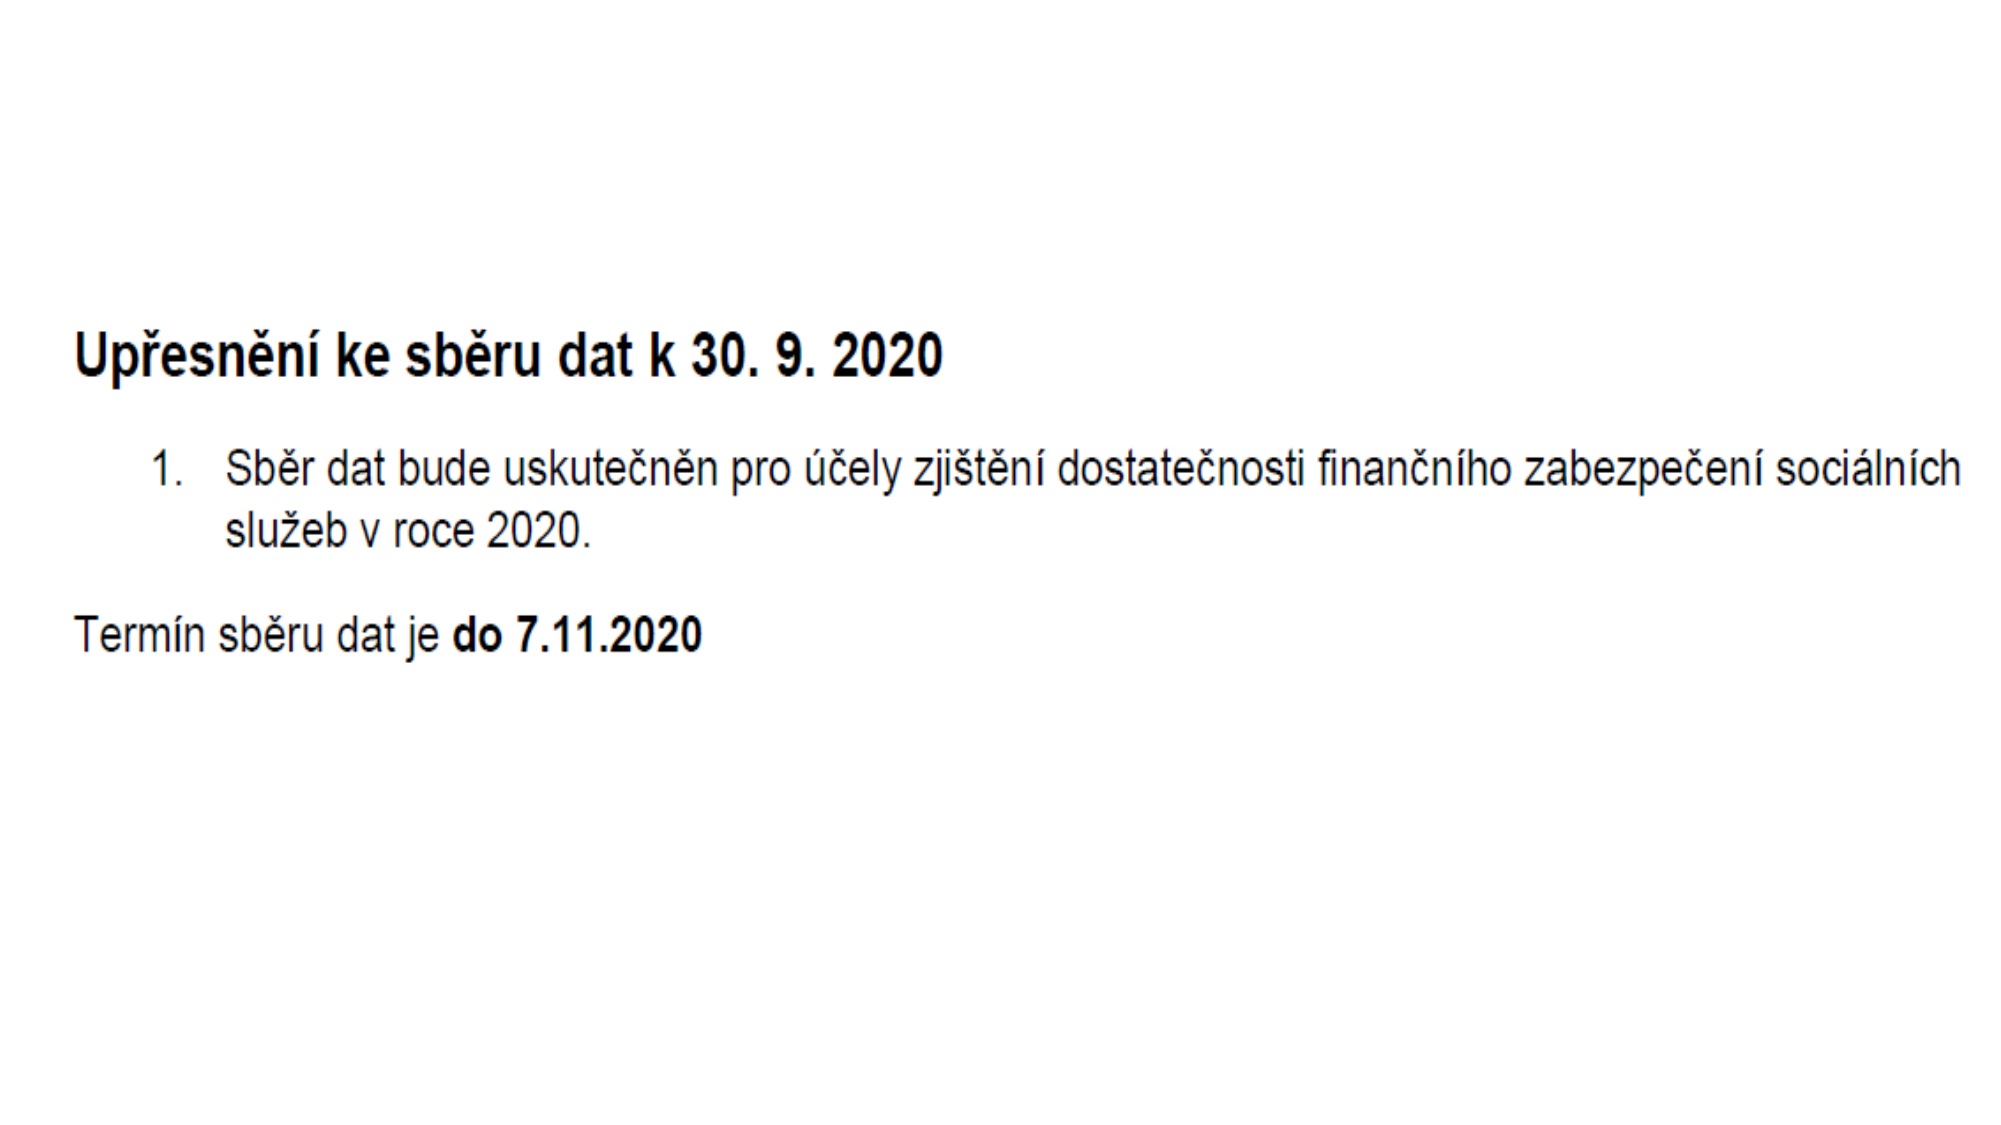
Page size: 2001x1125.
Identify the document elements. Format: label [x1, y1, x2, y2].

picture [0, 298, 1998, 695]
